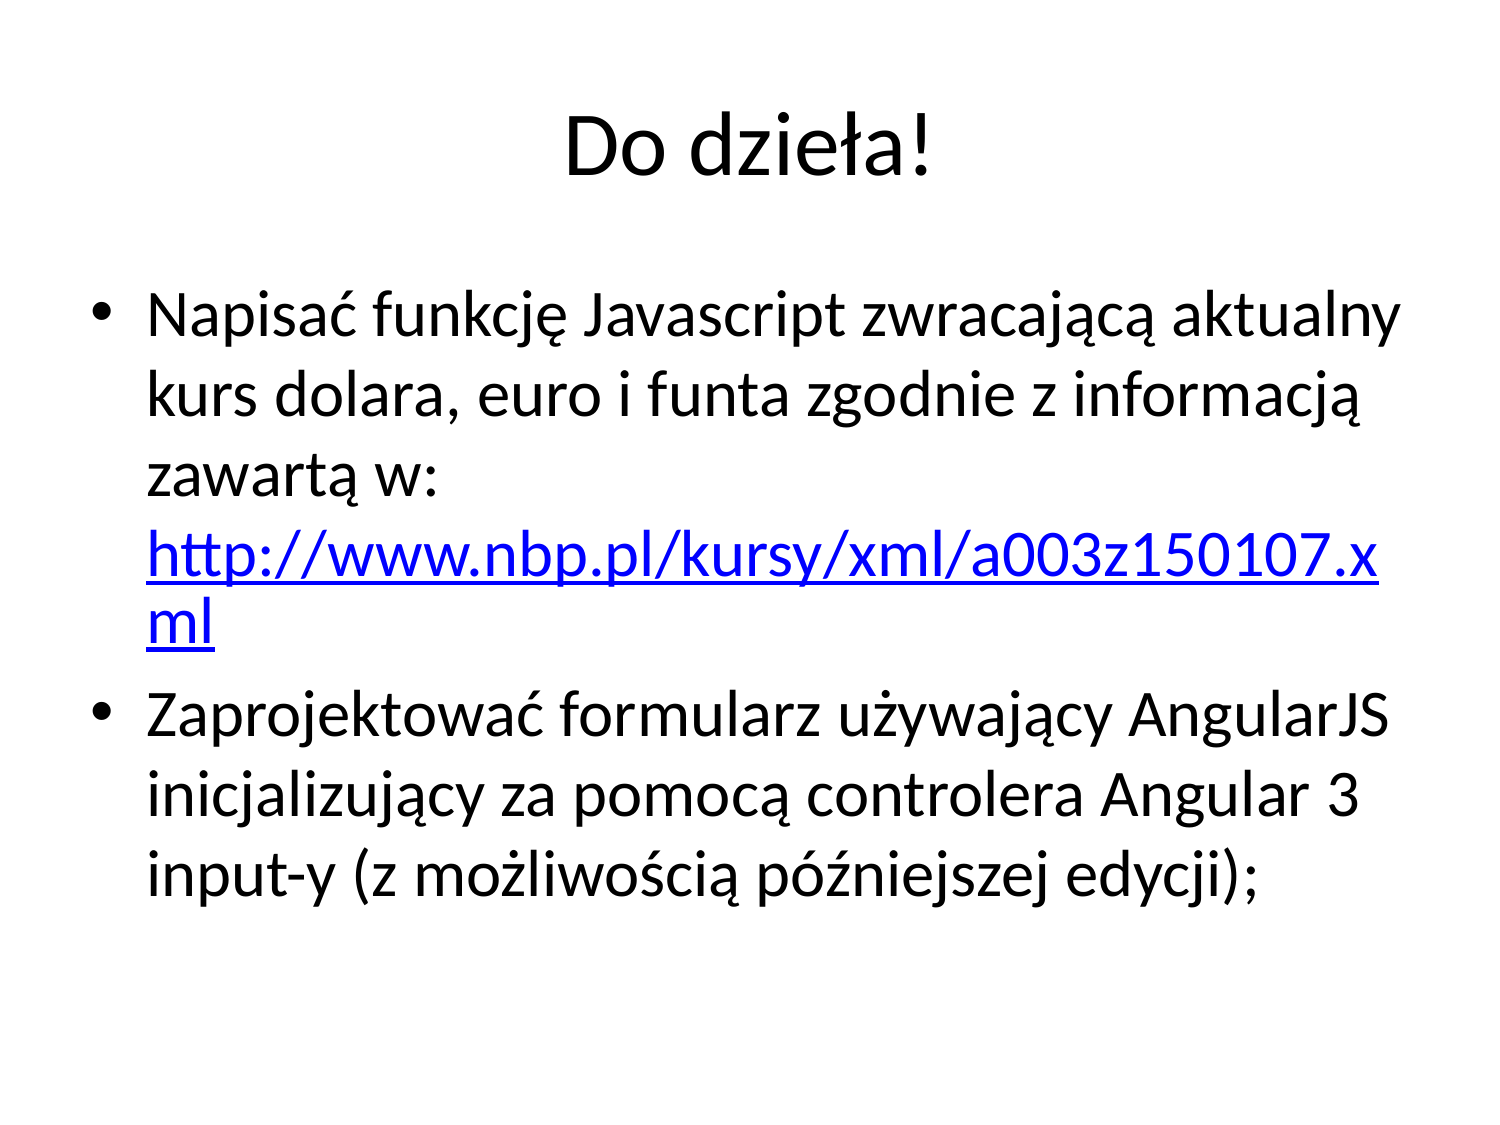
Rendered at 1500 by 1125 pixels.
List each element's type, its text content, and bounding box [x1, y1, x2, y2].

list Napisać funkcję Javascript zwracającą aktualny kurs dolara, euro i funta zgodnie z informacją zawartą w: http://www.nbp.pl/kursy/xml/a003z150107.xml Zaprojektować formularz używający AngularJS inicjalizujący za pomocą controlera Angular 3 input-y (z możliwością późniejszej edycji); [75, 262, 1425, 1005]
title Do dzieła! [75, 45, 1425, 233]
